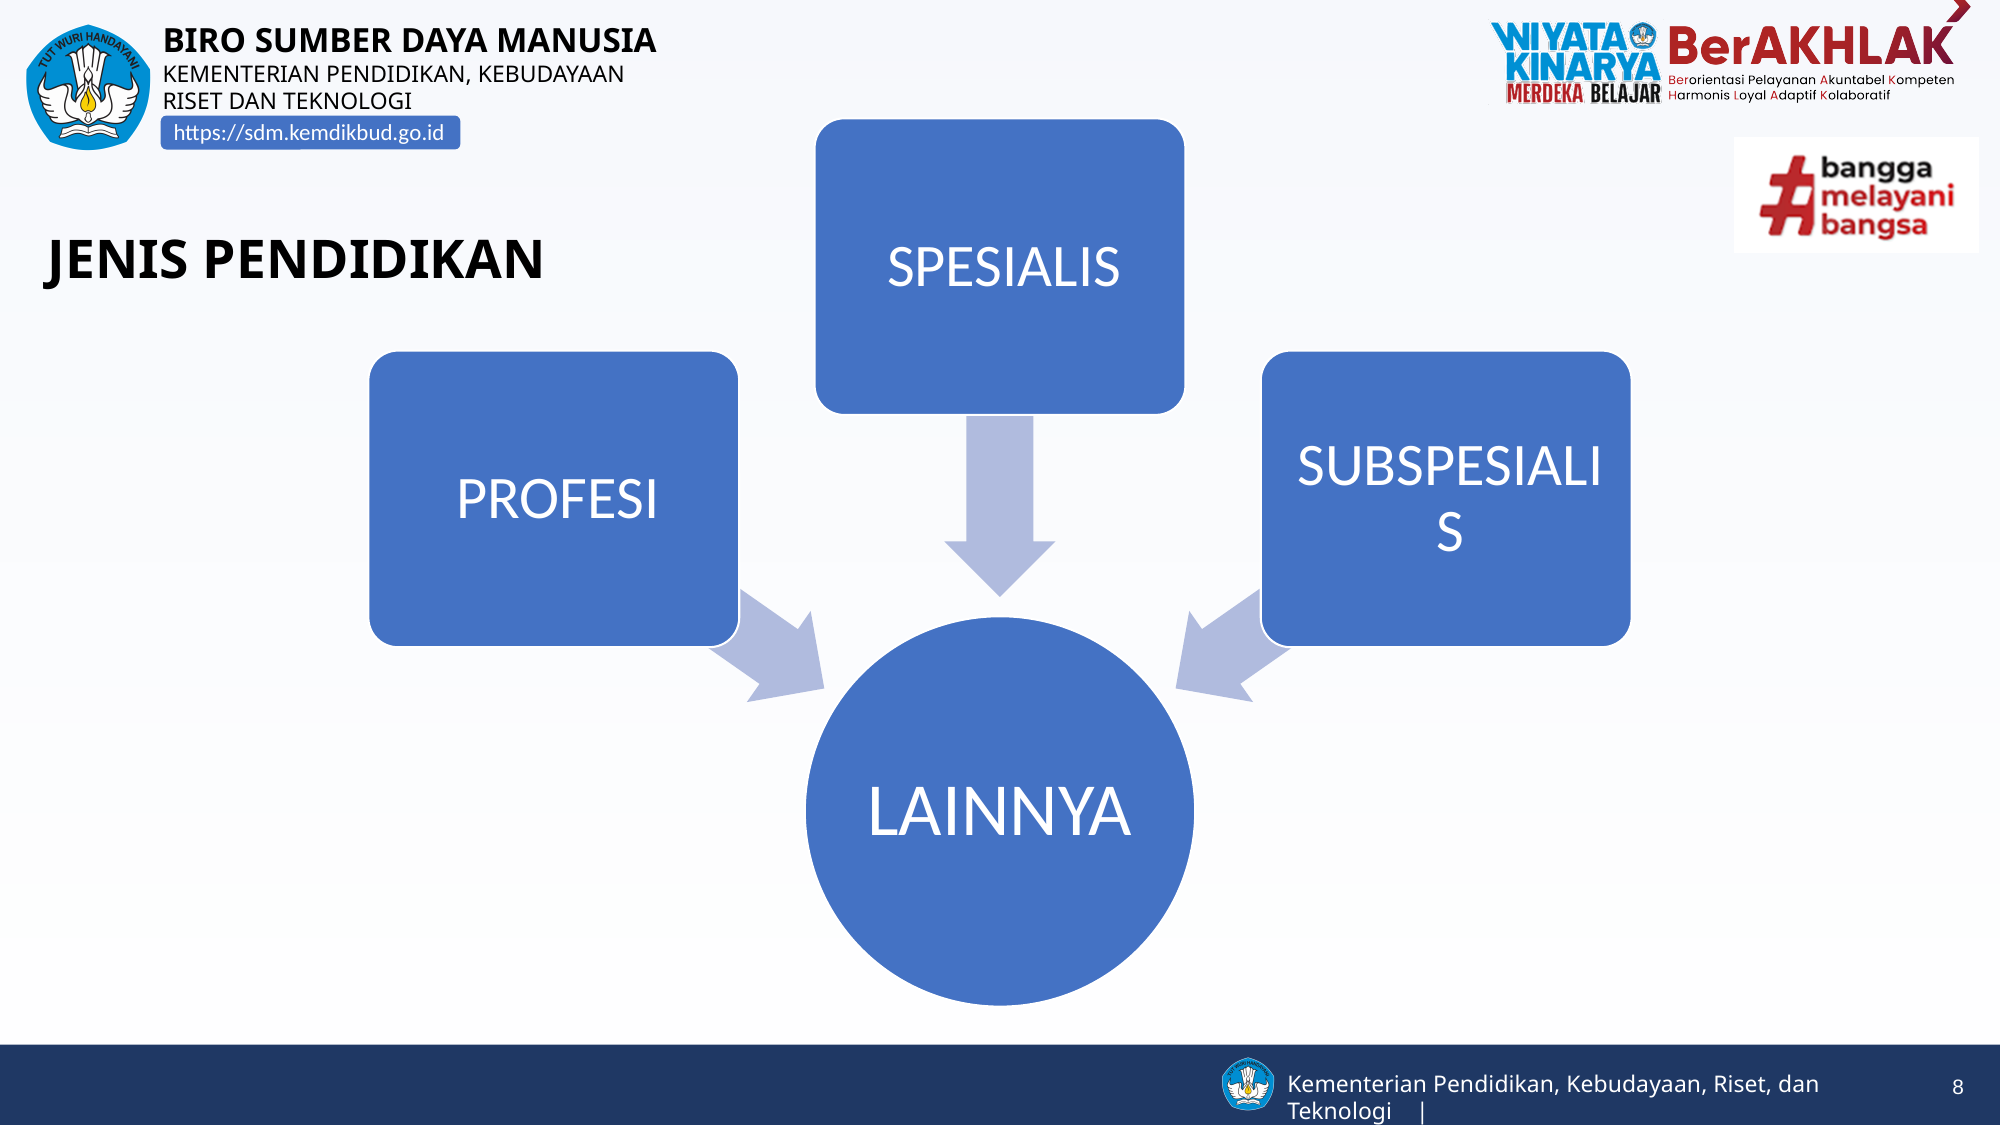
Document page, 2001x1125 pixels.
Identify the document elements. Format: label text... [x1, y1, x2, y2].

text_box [0, 1044, 2000, 1125]
picture [1734, 137, 1979, 253]
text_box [333, 117, 1667, 1007]
text_box JENIS PENDIDIKAN [30, 186, 333, 298]
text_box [18, 0, 1971, 160]
